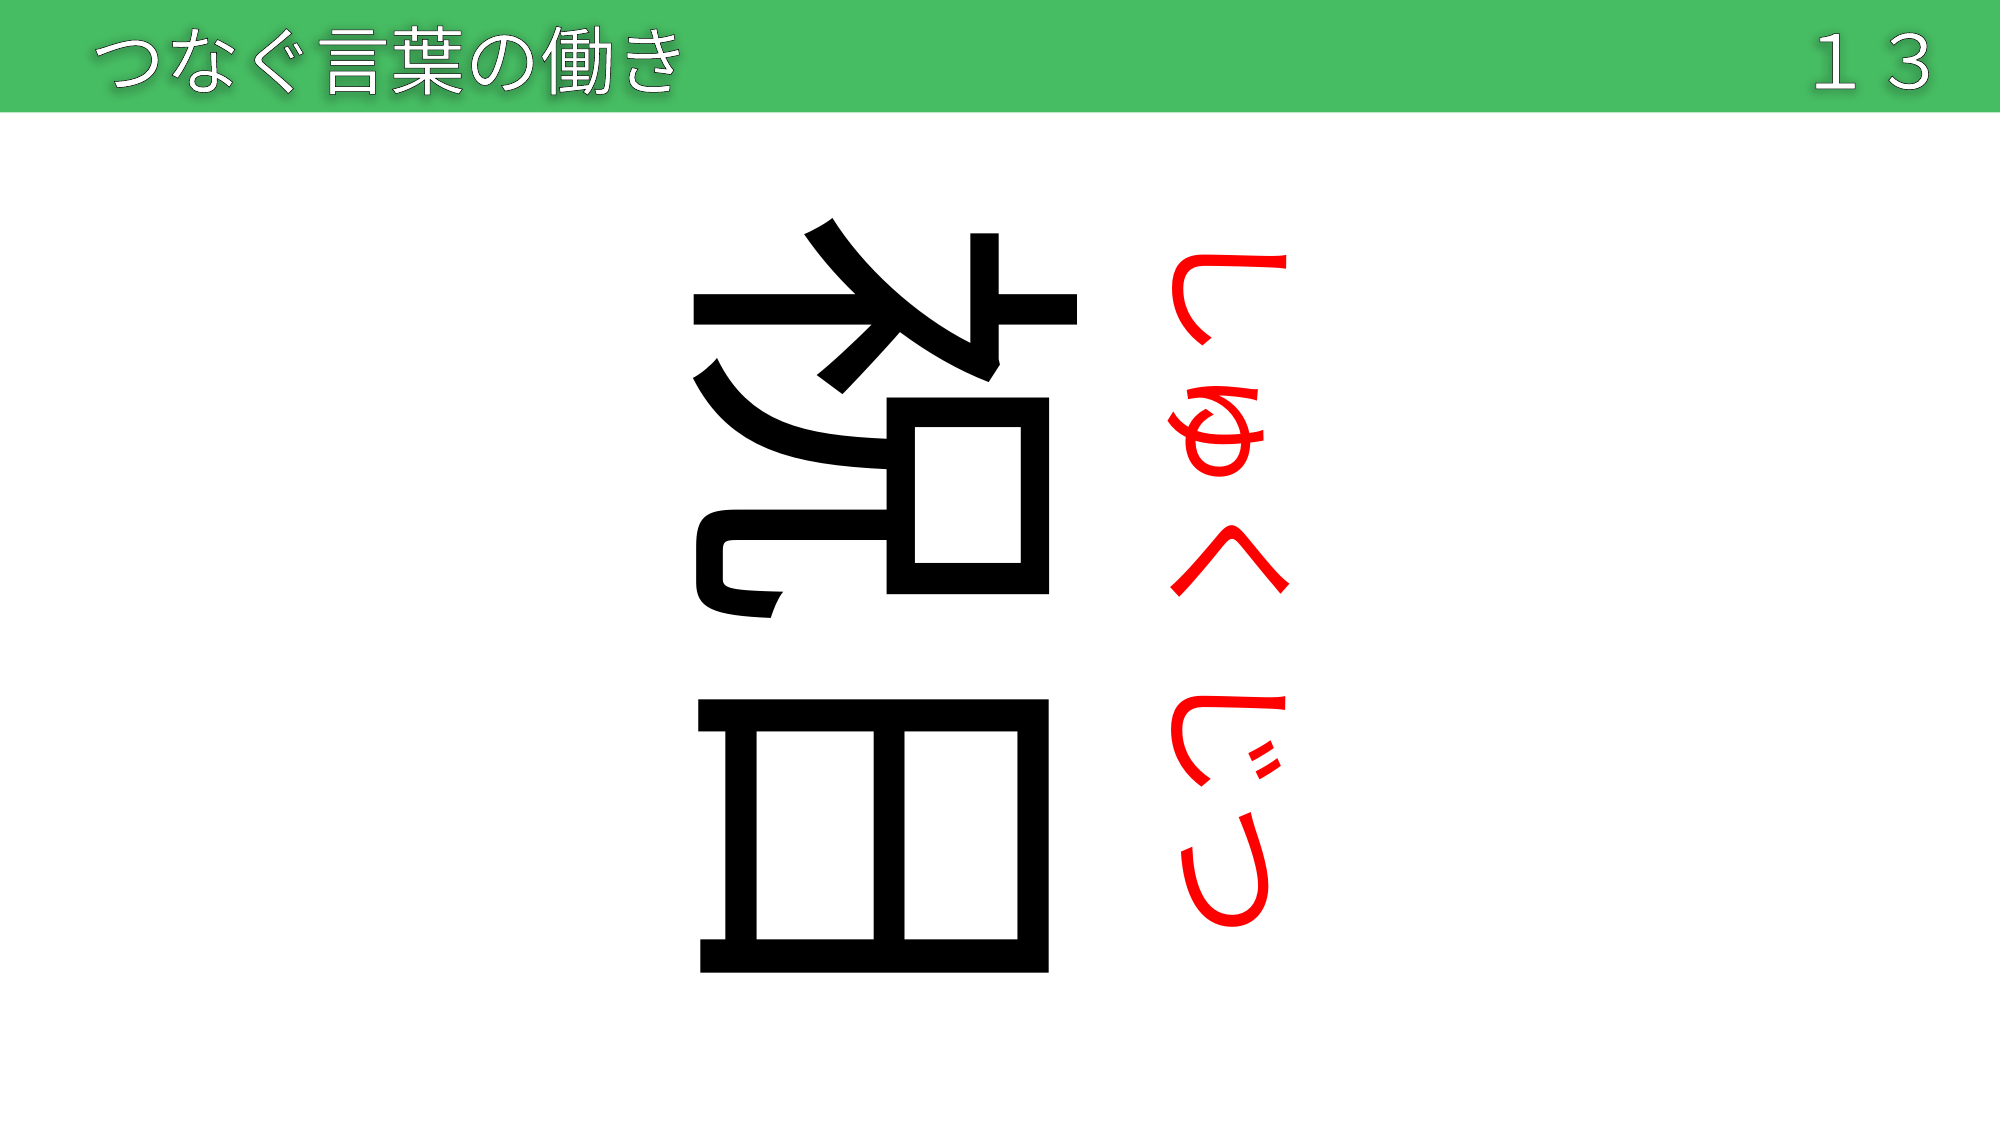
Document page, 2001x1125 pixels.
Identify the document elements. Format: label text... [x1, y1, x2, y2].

text_box [0, 0, 2000, 113]
text_box しゅく じつ [1127, 207, 1324, 987]
text_box 祝日 [616, 195, 1152, 1125]
text_box つなぐ言葉の働き [75, 6, 811, 112]
text_box １３ [1782, 6, 1963, 112]
